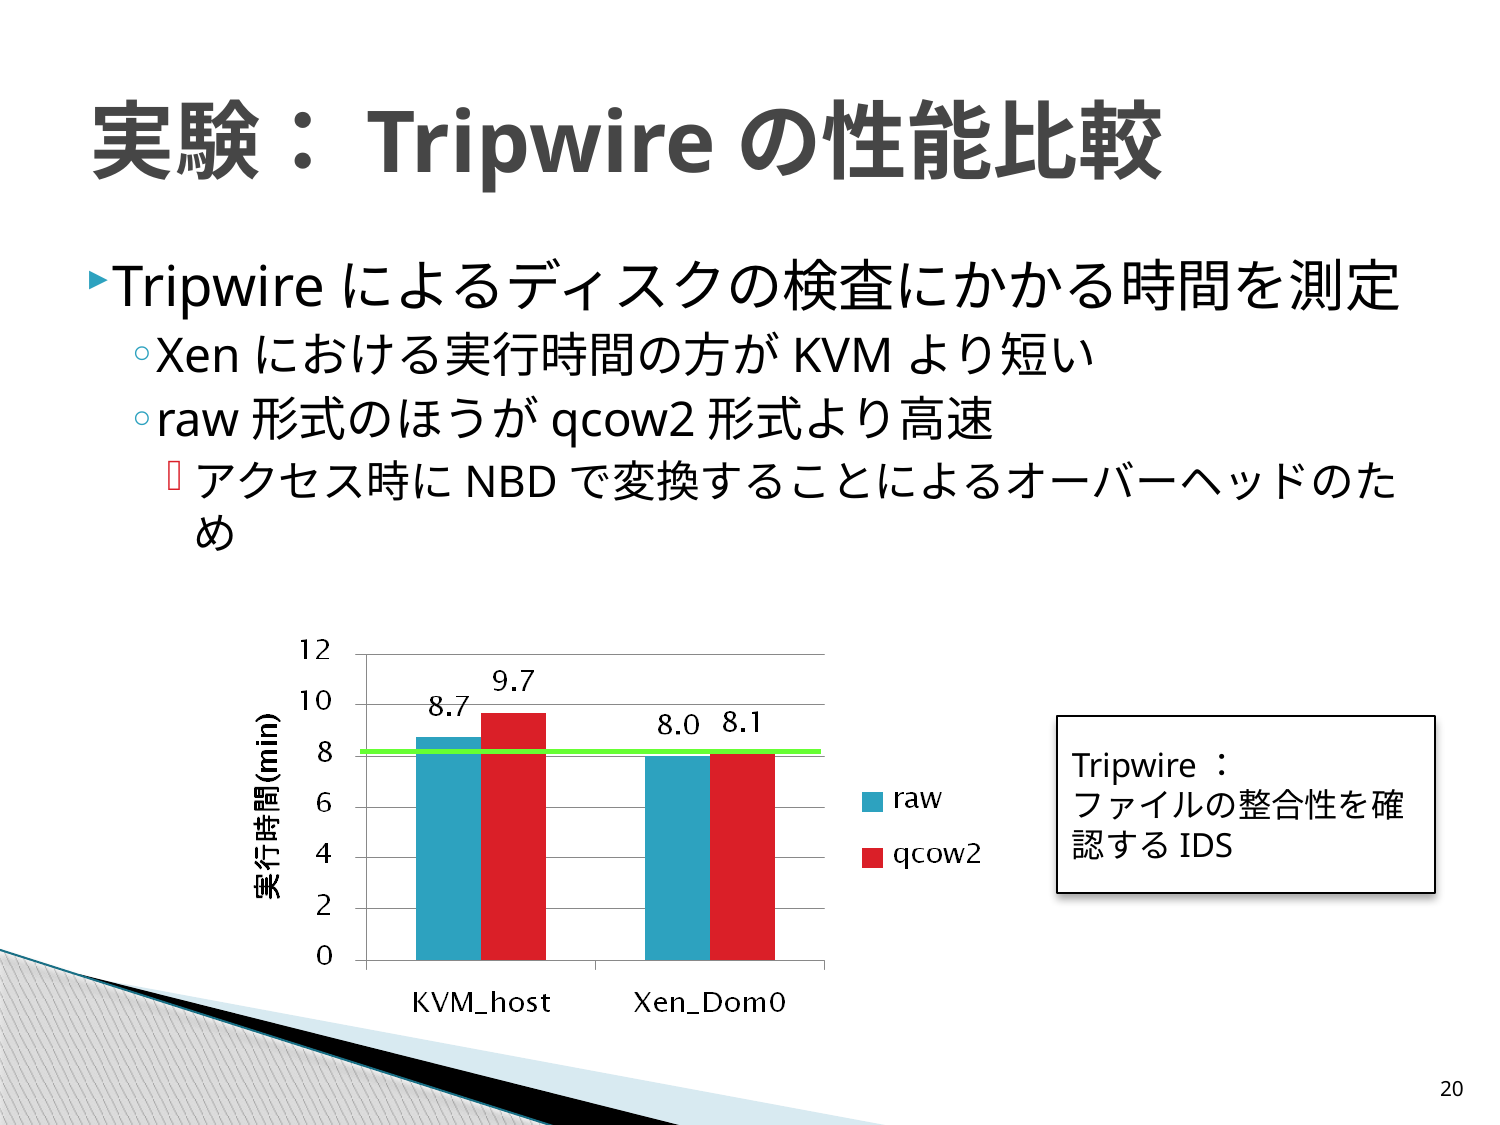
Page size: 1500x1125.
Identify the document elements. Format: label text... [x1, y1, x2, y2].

list Tripwireによるディスクの検査にかかる時間を測定 Xenにおける実行時間の方がKVMより短い raw形式のほうがqcow2形式より高速 アクセス時にNBDで変換することによるオーバーヘッドのため [53, 243, 1447, 986]
picture [218, 621, 1007, 1038]
slide_number 20 [1418, 1051, 1479, 1112]
title 実験：Tripwireの性能比較 [75, 45, 1425, 233]
text_box Tripwire： ファイルの整合性を確認するIDS [1056, 715, 1436, 894]
